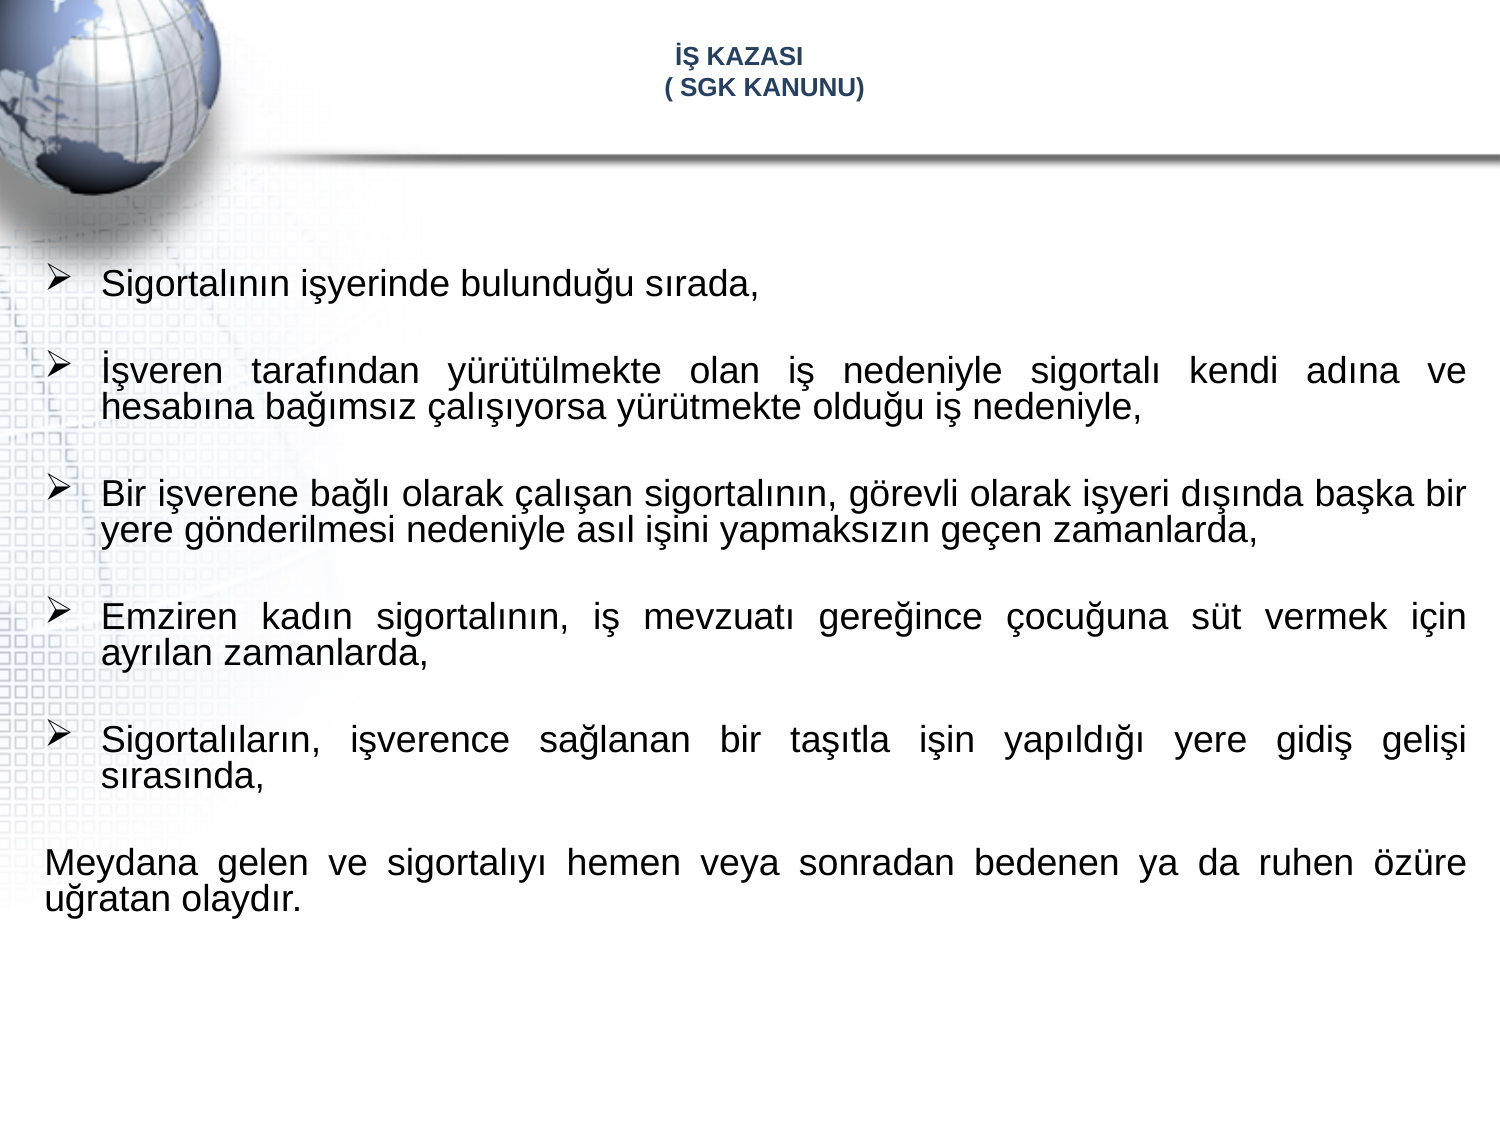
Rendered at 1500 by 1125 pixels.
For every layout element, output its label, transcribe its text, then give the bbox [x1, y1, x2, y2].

picture [0, 0, 1500, 1125]
subtitle Sigortalının işyerinde bulunduğu sırada, İşveren tarafından yürütülmekte olan iş nedeniyle sigortalı kendi adına ve hesabına bağımsız çalışıyorsa yürütmekte olduğu iş nedeniyle, Bir işverene bağlı olarak çalışan sigortalının, görevli olarak işyeri dışında başka bir yere gönderilmesi nedeniyle asıl işini yapmaksızın geçen zamanlarda, Emziren kadın sigortalının, iş mevzuatı gereğince çocuğuna süt vermek için ayrılan zamanlarda, Sigortalıların, işverence sağlanan bir taşıtla işin yapıldığı yere gidiş gelişi sırasında, Meydana gelen ve sigortalıyı hemen veya sonradan bedenen ya da ruhen özüre uğratan olaydır. [29, 208, 1483, 1035]
title İİŞ KAZASI ( SGK KANUNU) [29, 0, 1493, 173]
